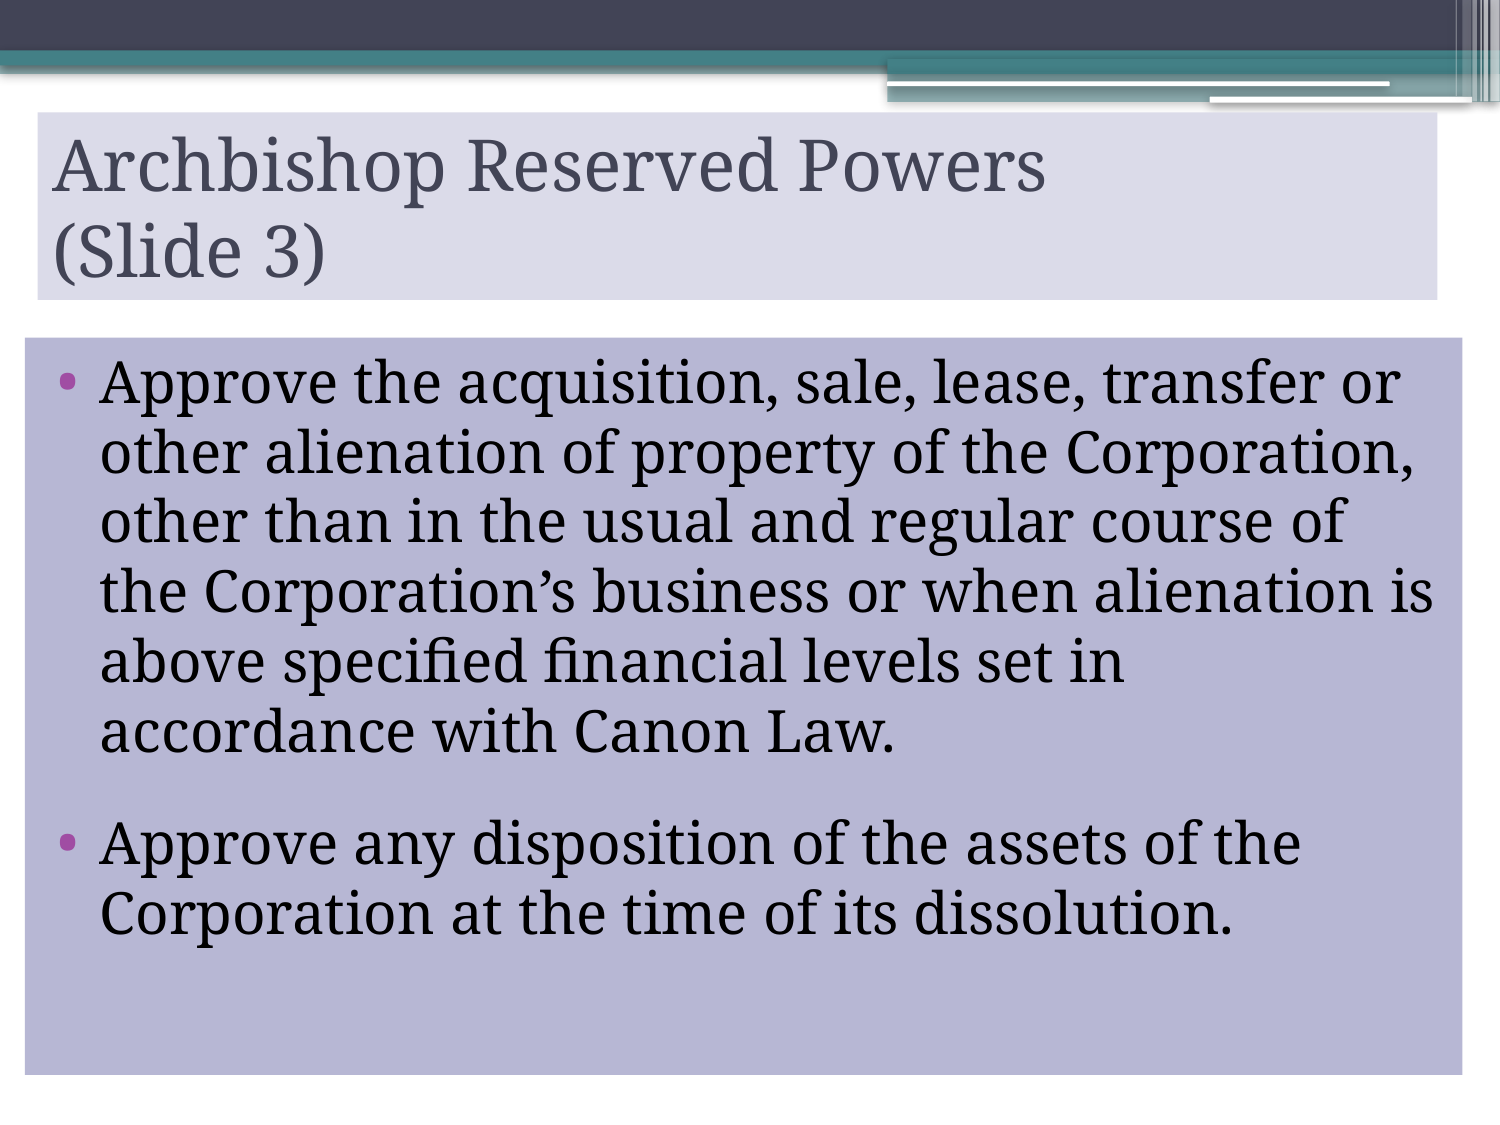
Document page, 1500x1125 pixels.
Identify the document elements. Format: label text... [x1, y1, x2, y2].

list Approve the acquisition, sale, lease, transfer or other alienation of property of the Corporation, other than in the usual and regular course of the Corporation’s business or when alienation is above specified financial levels set in accordance with Canon Law. Approve any disposition of the assets of the Corporation at the time of its dissolution. [24, 337, 1463, 1076]
title Archbishop Reserved Powers (Slide 3) [37, 112, 1438, 301]
